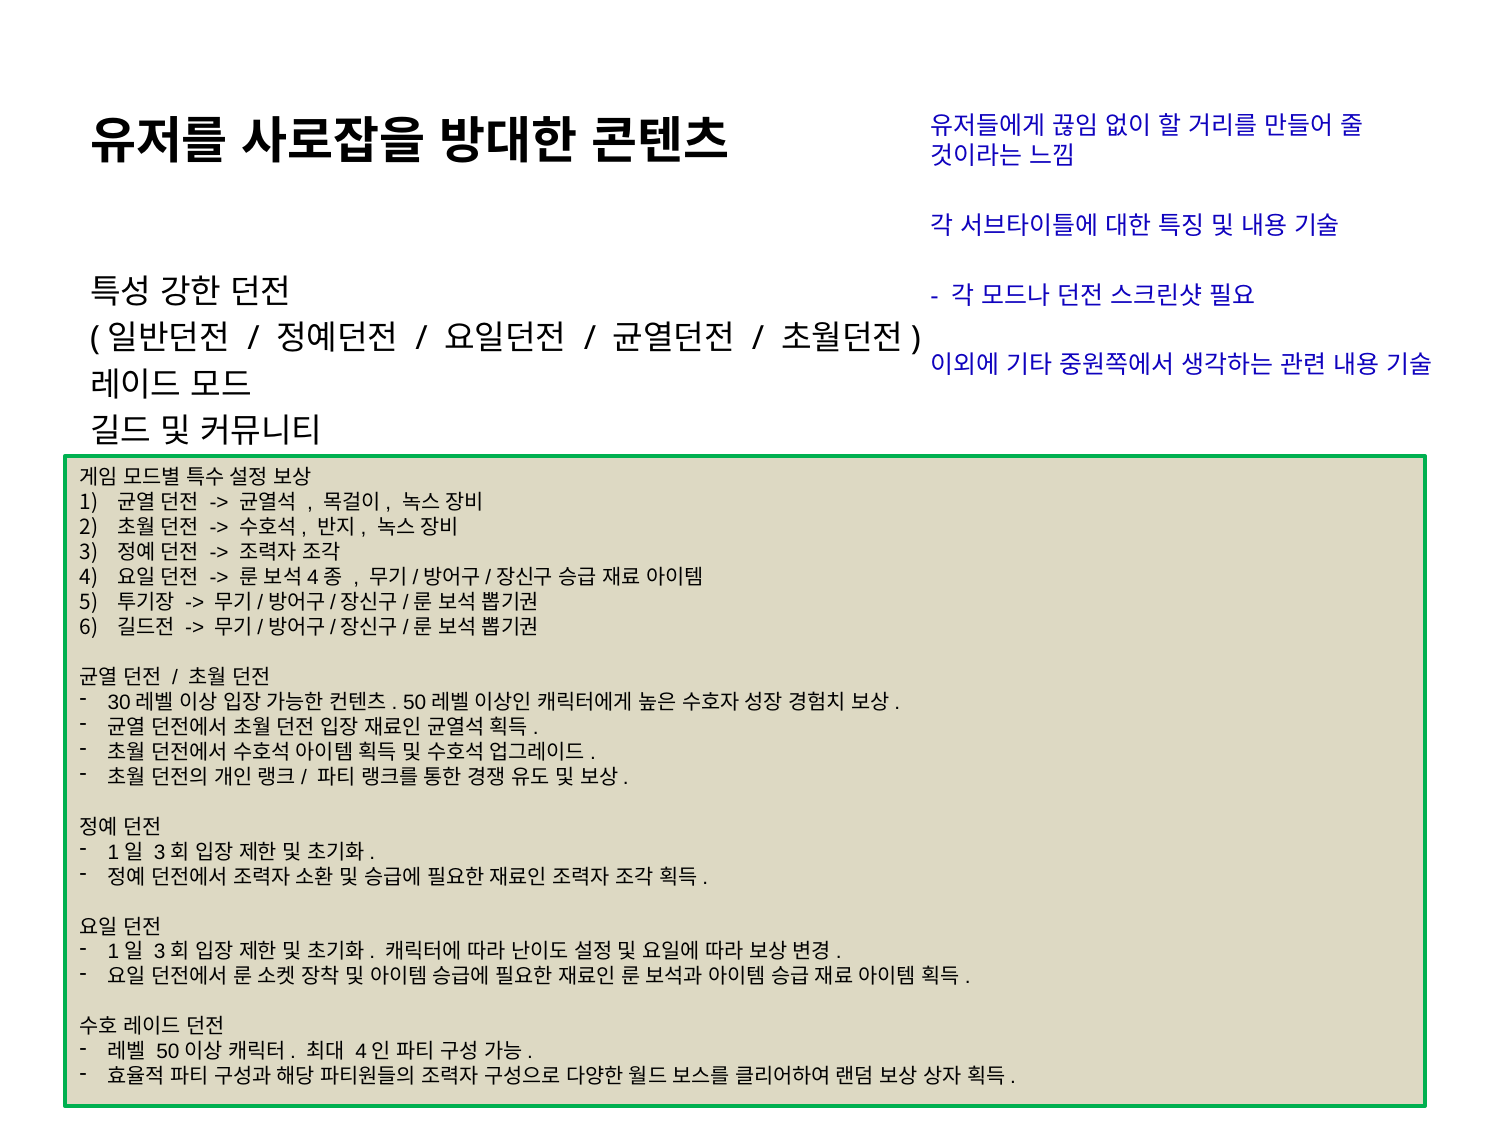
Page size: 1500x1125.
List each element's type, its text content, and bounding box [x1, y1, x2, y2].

title 유저를 사로잡을 방대한 콘텐츠 [75, 45, 1425, 233]
text_box 유저들에게 끊임 없이 할 거리를 만들어 줄 것이라는 느낌 각 서브타이틀에 대한 특징 및 내용 기술 - 각 모드나 던전 스크린샷 필요 이외에 기타 중원쪽에서 생각하는 관련 내용 기술 [915, 101, 1471, 551]
text_box 게임 모드별 특수 설정 보상 균열 던전 -> 균열석 , 목걸이, 녹스 장비 초월 던전 -> 수호석, 반지, 녹스 장비 정예 던전 -> 조력자 조각 요일 던전 -> 룬 보석4종 , 무기/방어구/장신구 승급 재료 아이템 투기장 -> 무기/방어구/장신구/룬 보석 뽑기권 길드전 -> 무기/방어구/장신구/룬 보석 뽑기권 균열 던전 / 초월 던전 30레벨 이상 입장 가능한 컨텐츠. 50레벨 이상인 캐릭터에게 높은 수호자 성장 경험치 보상. 균열 던전에서 초월 던전 입장 재료인 균열석 획득. 초월 던전에서 수호석 아이템 획득 및 수호석 업그레이드. 초월 던전의 개인 랭크/ 파티 랭크를 통한 경쟁 유도 및 보상. 정예 던전 1일 3회 입장 제한 및 초기화. 정예 던전에서 조력자 소환 및 승급에 필요한 재료인 조력자 조각 획득. 요일 던전 1일 3회 입장 제한 및 초기화. 캐릭터에 따라 난이도 설정 및 요일에 따라 보상 변경. 요일 던전에서 룬 소켓 장착 및 아이템 승급에 필요한 재료인 룬 보석과 아이템 승급 재료 아이템 획득. 수호 레이드 던전 레벨 50이상 캐릭터. 최대 4인 파티 구성 가능. 효율적 파티 구성과 해당 파티원들의 조력자 구성으로 다양한 월드 보스를 클리어하여 랜덤 보상 상자 획득. [63, 454, 1427, 1108]
list 특성 강한 던전 (일반던전 / 정예던전 / 요일던전 / 균열던전 / 초월던전) 레이드 모드 길드 및 커뮤니티 대규모 PVP [75, 262, 915, 454]
